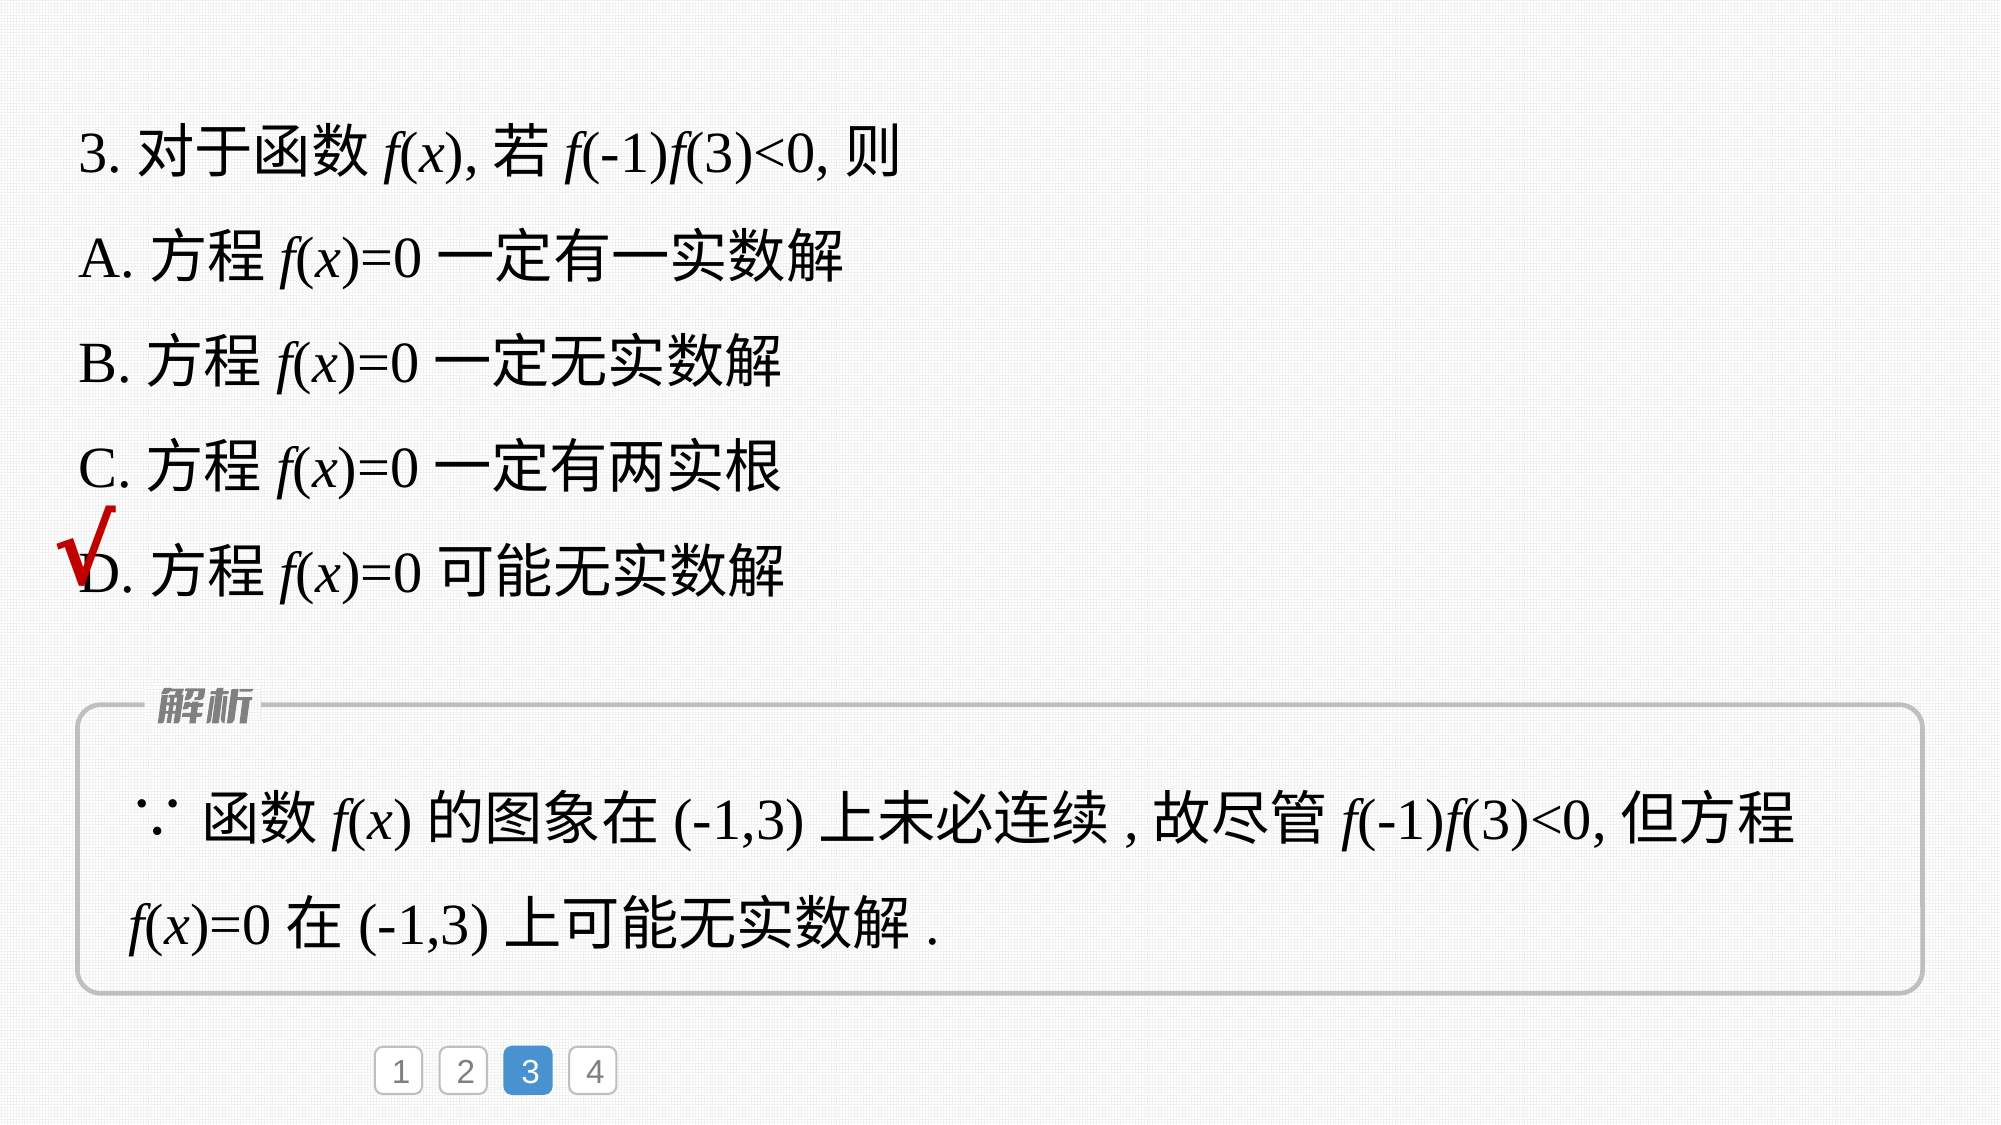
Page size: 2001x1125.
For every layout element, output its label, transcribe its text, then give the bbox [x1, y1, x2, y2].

text_box 2 [438, 1045, 488, 1096]
text_box 4 [568, 1045, 618, 1096]
text_box √ [38, 483, 163, 611]
text_box 1 [373, 1045, 424, 1096]
text_box 3.对于函数f(x),若f(-1)f(3)<0,则 A.方程f(x)=0一定有一实数解 B.方程f(x)=0一定无实数解 C.方程f(x)=0一定有两实根 D.方程f(x)=0可能无实数解 [63, 71, 1936, 612]
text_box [77, 686, 1923, 994]
text_box 3 [503, 1045, 553, 1096]
